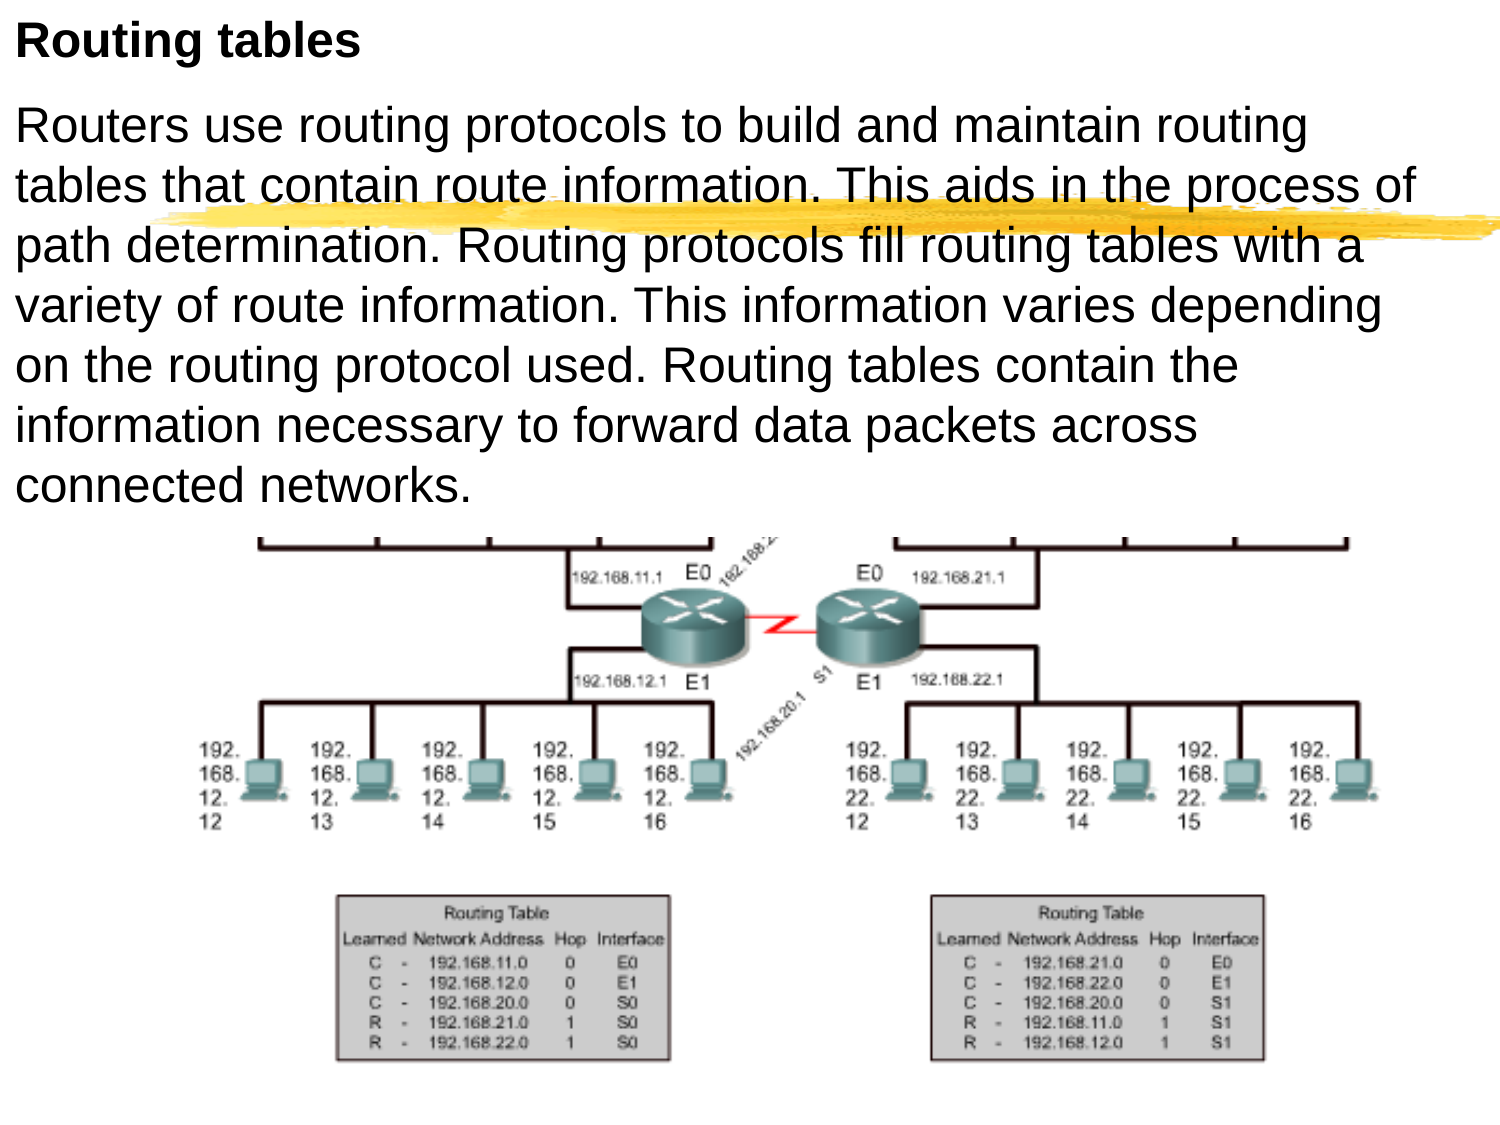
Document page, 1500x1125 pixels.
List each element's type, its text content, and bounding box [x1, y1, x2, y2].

text_box Routing tables Routers use routing protocols to build and maintain routing tables that contain route information. This aids in the process of path determination. Routing protocols fill routing tables with a variety of route information. This information varies depending on the routing protocol used. Routing tables contain the information necessary to forward data packets across connected networks. [0, 0, 1438, 520]
picture [187, 537, 1388, 1070]
picture [1438, 187, 1500, 251]
